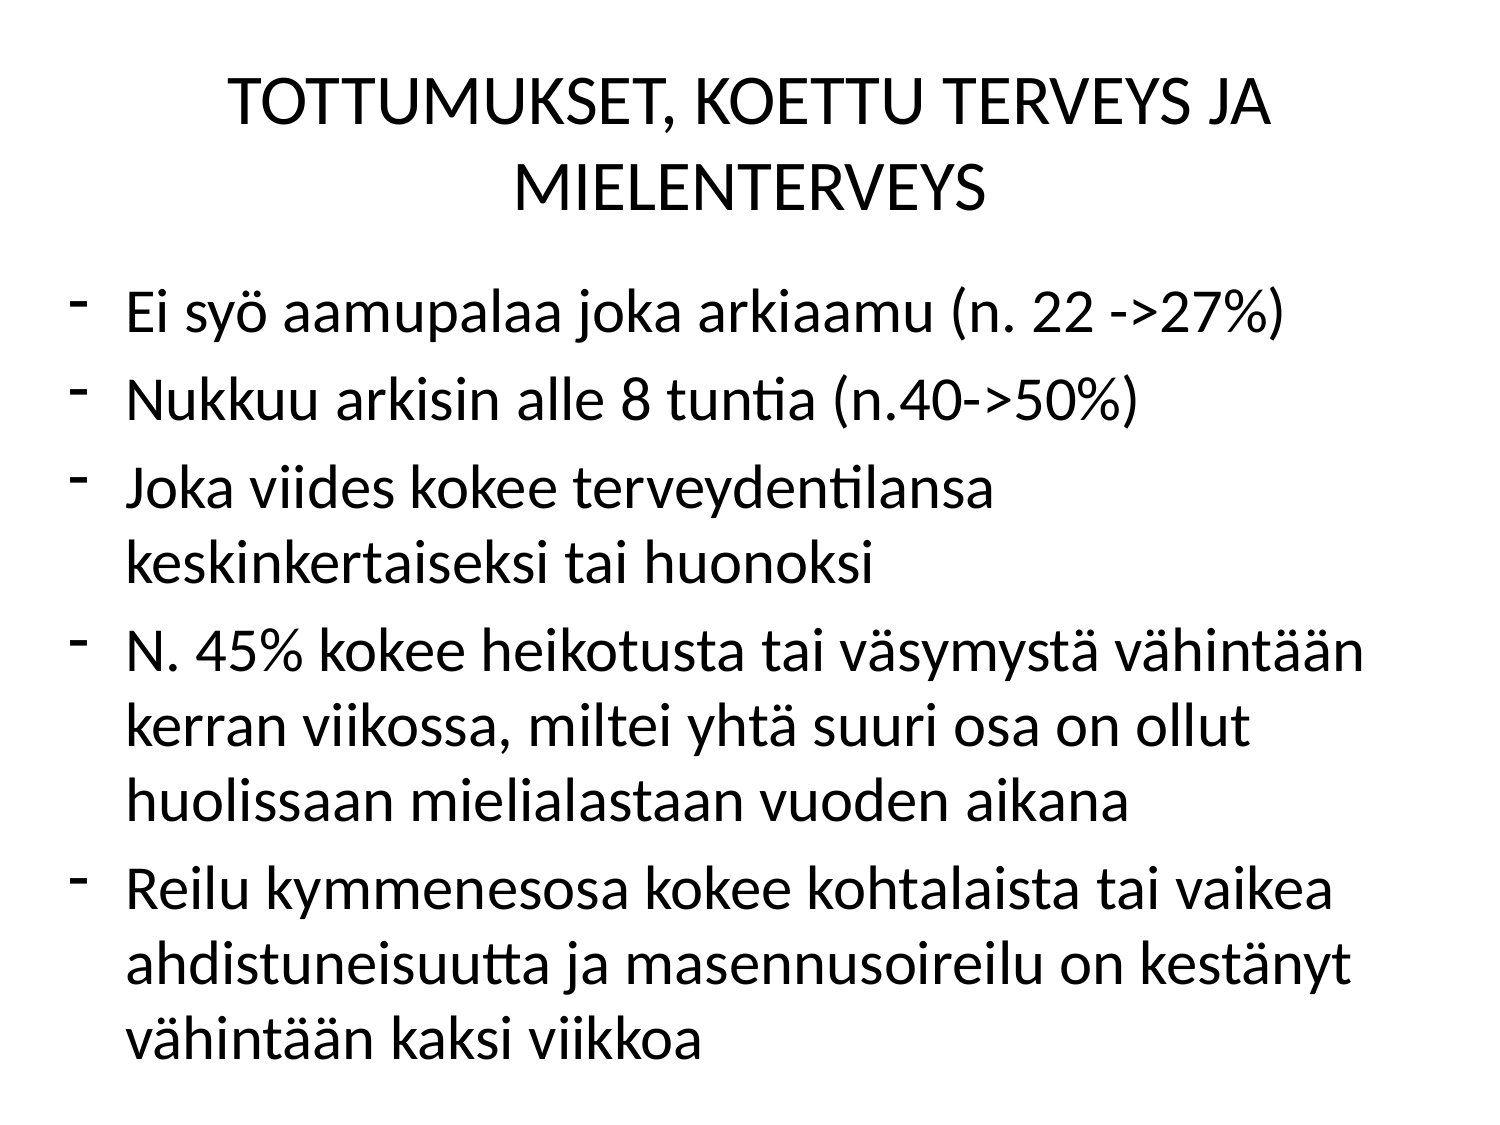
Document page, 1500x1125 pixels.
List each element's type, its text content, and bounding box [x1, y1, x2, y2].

title TOTTUMUKSET, KOETTU TERVEYS JA MIELENTERVEYS [75, 45, 1425, 233]
list Ei syö aamupalaa joka arkiaamu (n. 22 ->27%) Nukkuu arkisin alle 8 tuntia (n.40->50%) Joka viides kokee terveydentilansa keskinkertaiseksi tai huonoksi N. 45% kokee heikotusta tai väsymystä vähintään kerran viikossa, miltei yhtä suuri osa on ollut huolissaan mielialastaan vuoden aikana Reilu kymmenesosa kokee kohtalaista tai vaikea ahdistuneisuutta ja masennusoireilu on kestänyt vähintään kaksi viikkoa [53, 262, 1425, 1094]
